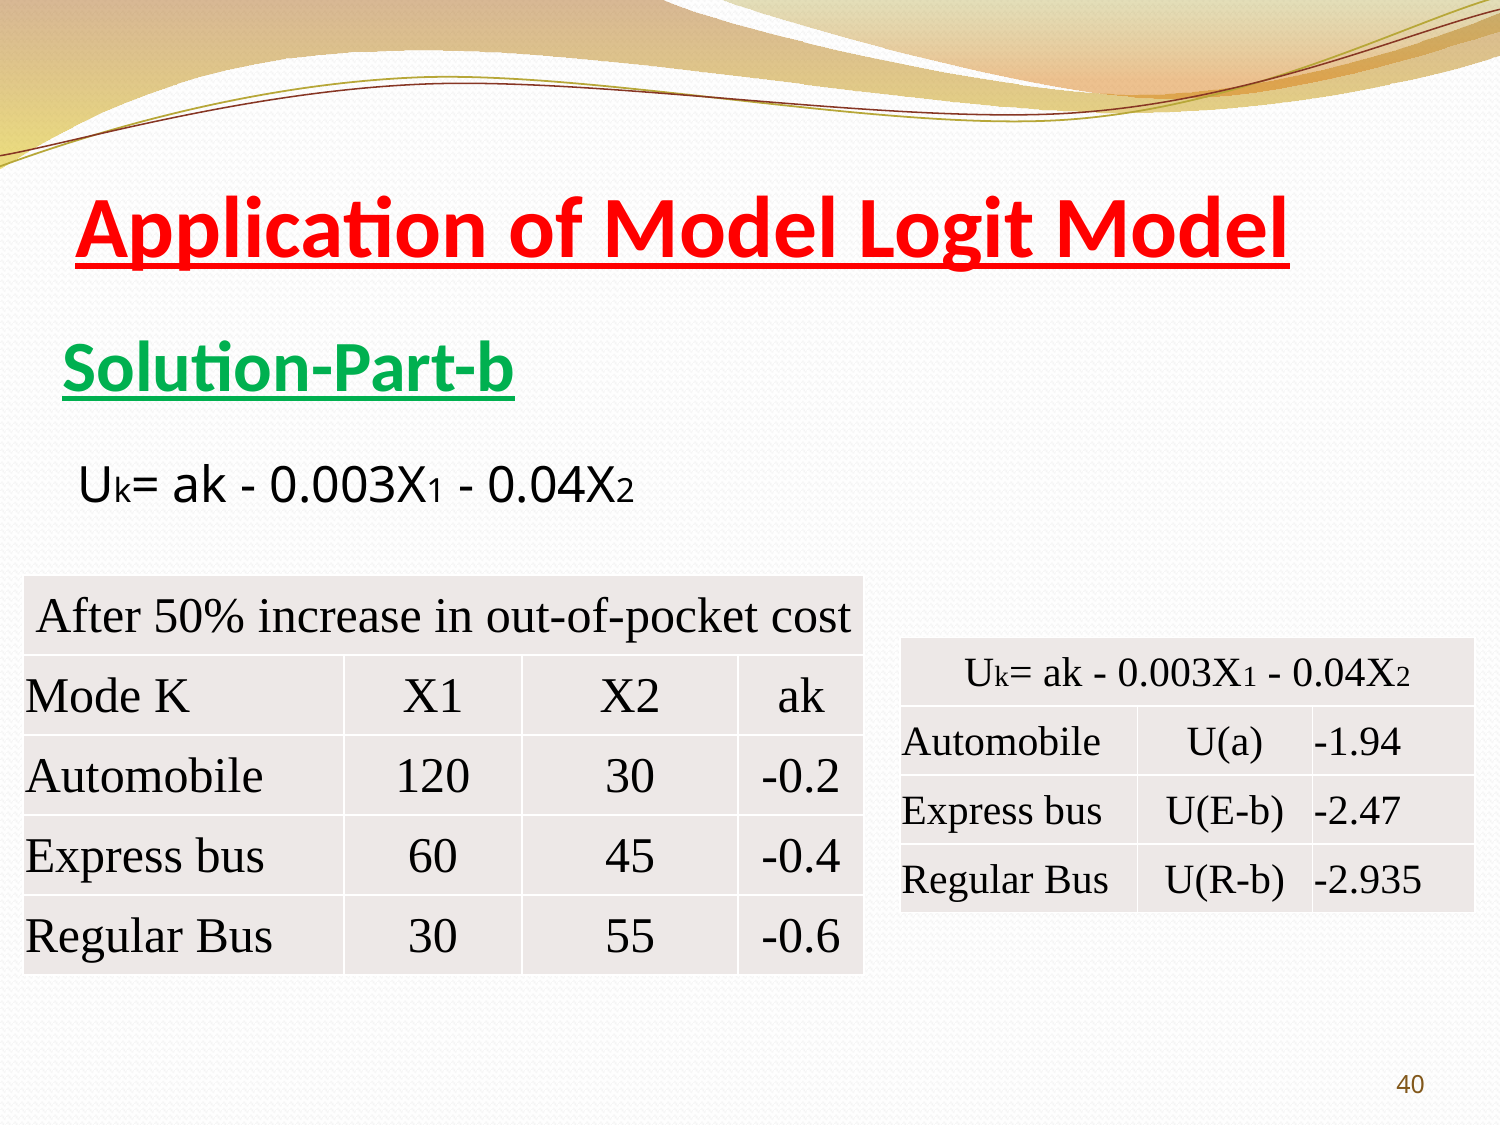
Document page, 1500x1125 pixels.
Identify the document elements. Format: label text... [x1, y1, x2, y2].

table_cell -0.6 [739, 896, 863, 974]
table_cell 30 [523, 736, 737, 814]
table_cell U(E-b) [1138, 776, 1312, 843]
table_cell 30 [345, 896, 521, 974]
table_cell Express bus [901, 776, 1137, 843]
slide_number 40 [1299, 1042, 1425, 1103]
table_cell U(a) [1138, 707, 1312, 774]
table_cell -2.47 [1313, 776, 1474, 843]
table_cell ak [739, 656, 863, 734]
table_cell X1 [345, 656, 521, 734]
table_cell -0.4 [739, 816, 863, 894]
table_cell U(R-b) [1138, 845, 1312, 912]
table_cell 55 [523, 896, 737, 974]
table_cell Regular Bus [901, 845, 1137, 912]
table_cell Automobile [24, 736, 343, 814]
table_cell -2.935 [1313, 845, 1474, 912]
table_cell Regular Bus [24, 896, 343, 974]
table_header Uk= ak - 0.003X1 - 0.04X2 [901, 638, 1474, 705]
table_cell 45 [523, 816, 737, 894]
table_header After 50% increase in out-of-pocket cost [24, 576, 863, 654]
table_cell -0.2 [739, 736, 863, 814]
title Application of Model Logit Model [75, 87, 1425, 275]
table_cell 120 [345, 736, 521, 814]
table_cell Mode K [24, 656, 343, 734]
text_box Uk= ak - 0.003X1 - 0.04X2 [62, 445, 826, 521]
table_cell X2 [523, 656, 737, 734]
text_box Solution-Part-b [62, 312, 600, 407]
table_cell Express bus [24, 816, 343, 894]
table_cell Automobile [901, 707, 1137, 774]
table_cell 60 [345, 816, 521, 894]
table_cell -1.94 [1313, 707, 1474, 774]
